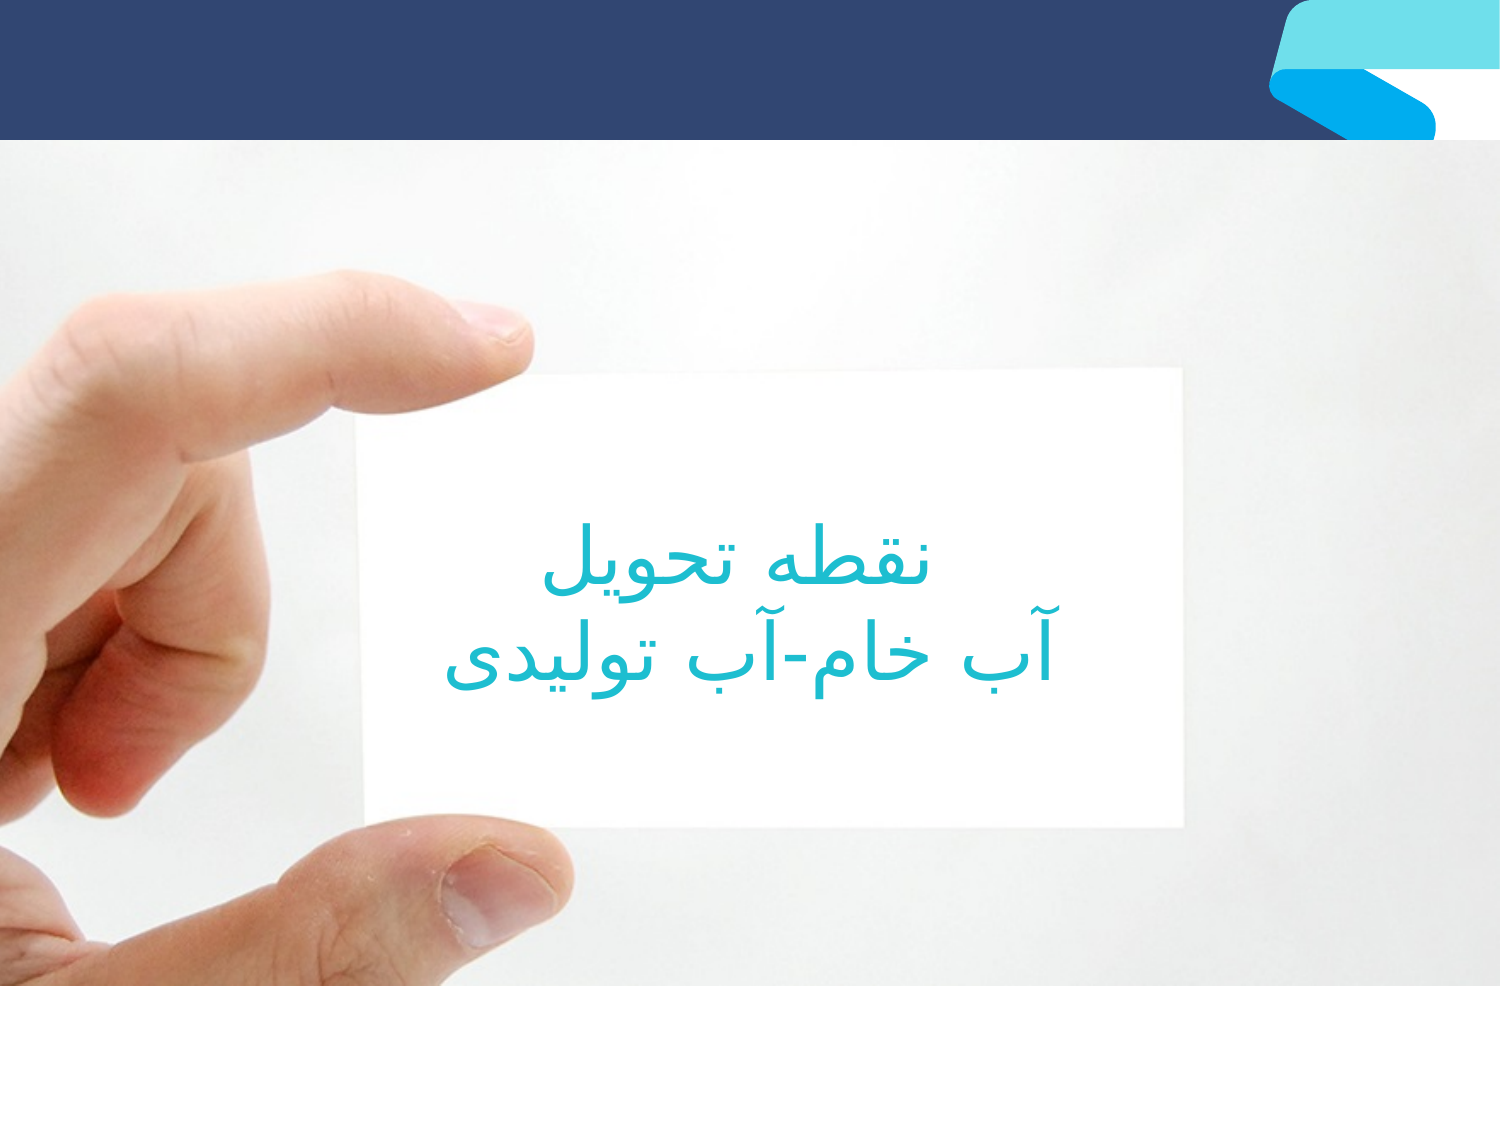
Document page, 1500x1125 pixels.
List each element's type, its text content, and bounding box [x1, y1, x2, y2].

text_box [0, 140, 1500, 987]
text_box نقطه تحویل آب خام-آب تولیدی [434, 500, 1066, 701]
